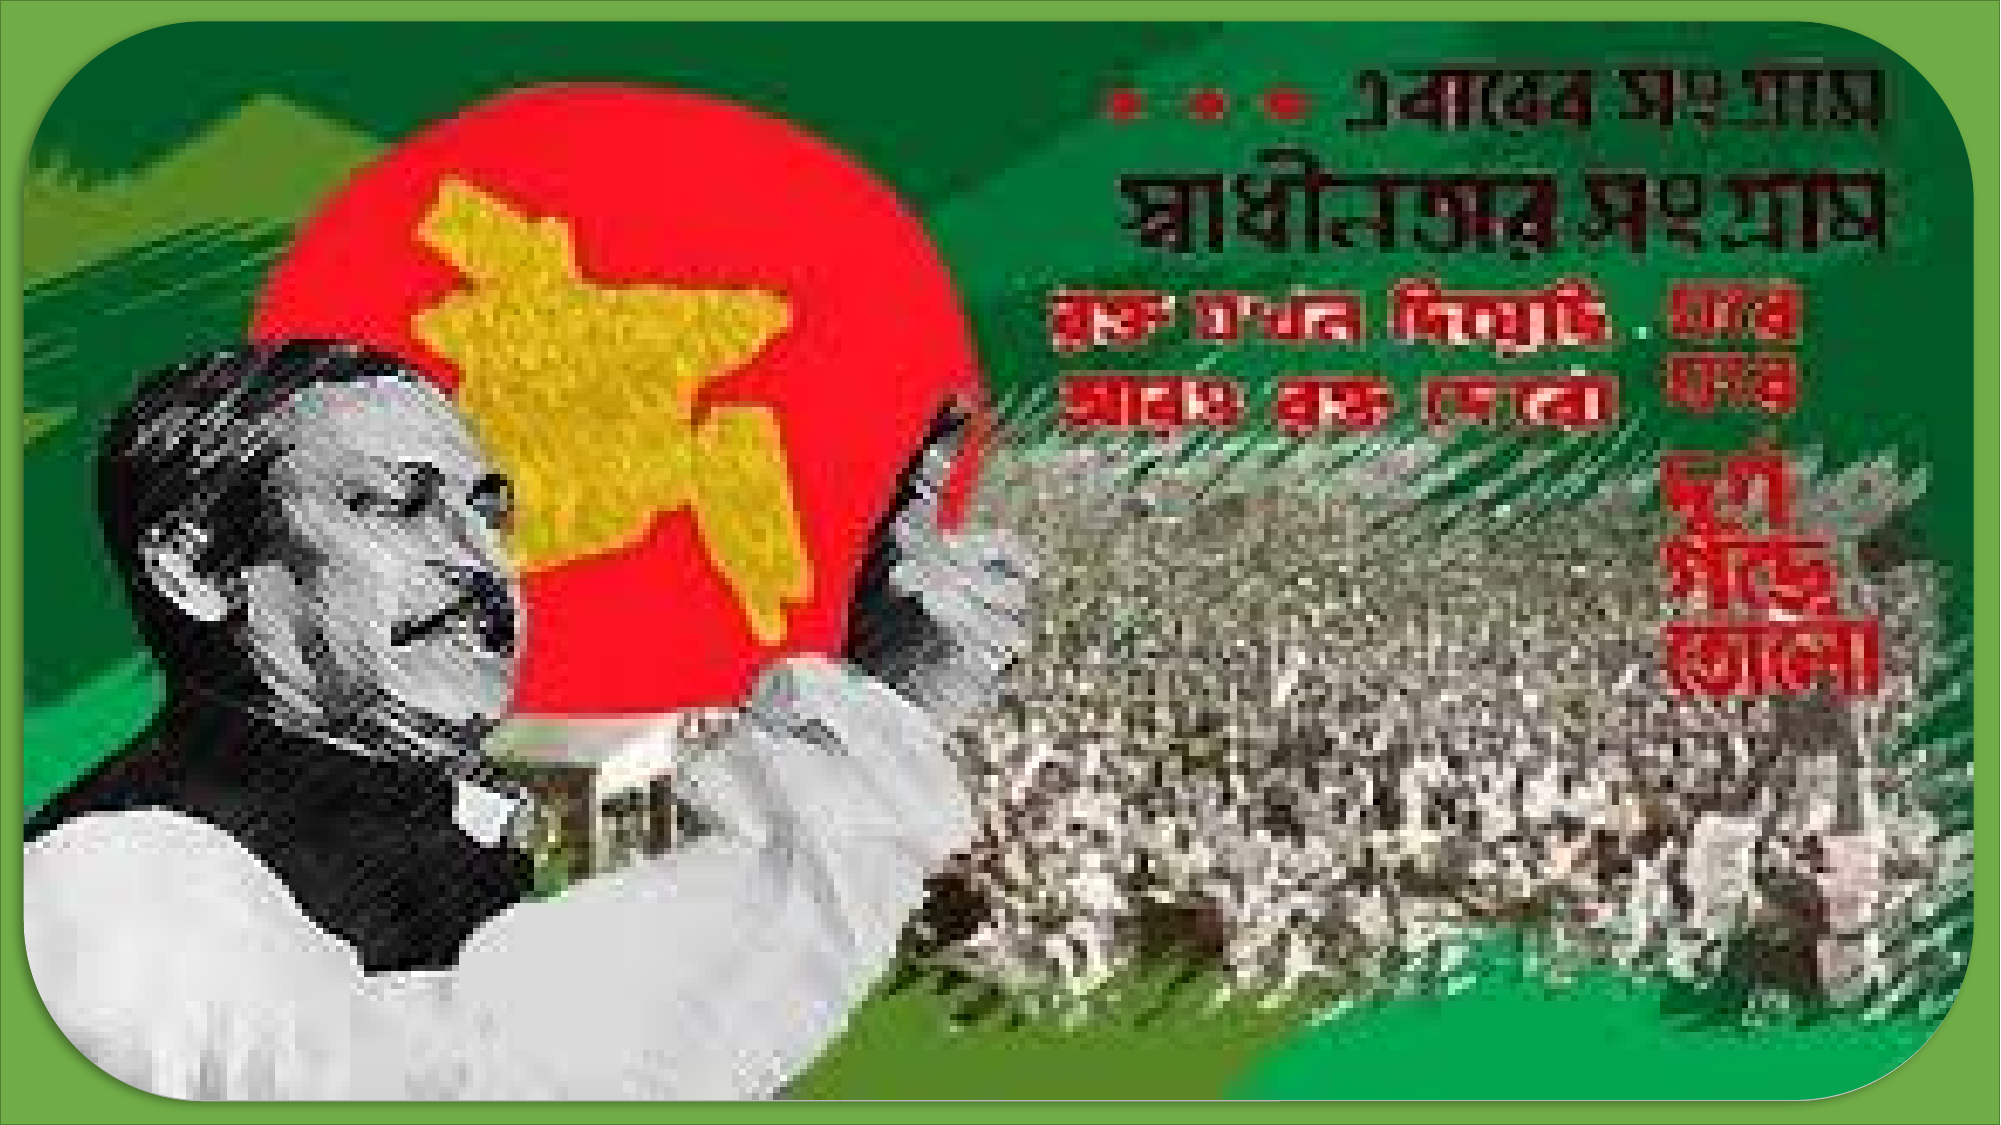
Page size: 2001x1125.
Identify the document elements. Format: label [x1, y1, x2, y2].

picture [23, 21, 1974, 1100]
text_box [0, 0, 2000, 1125]
